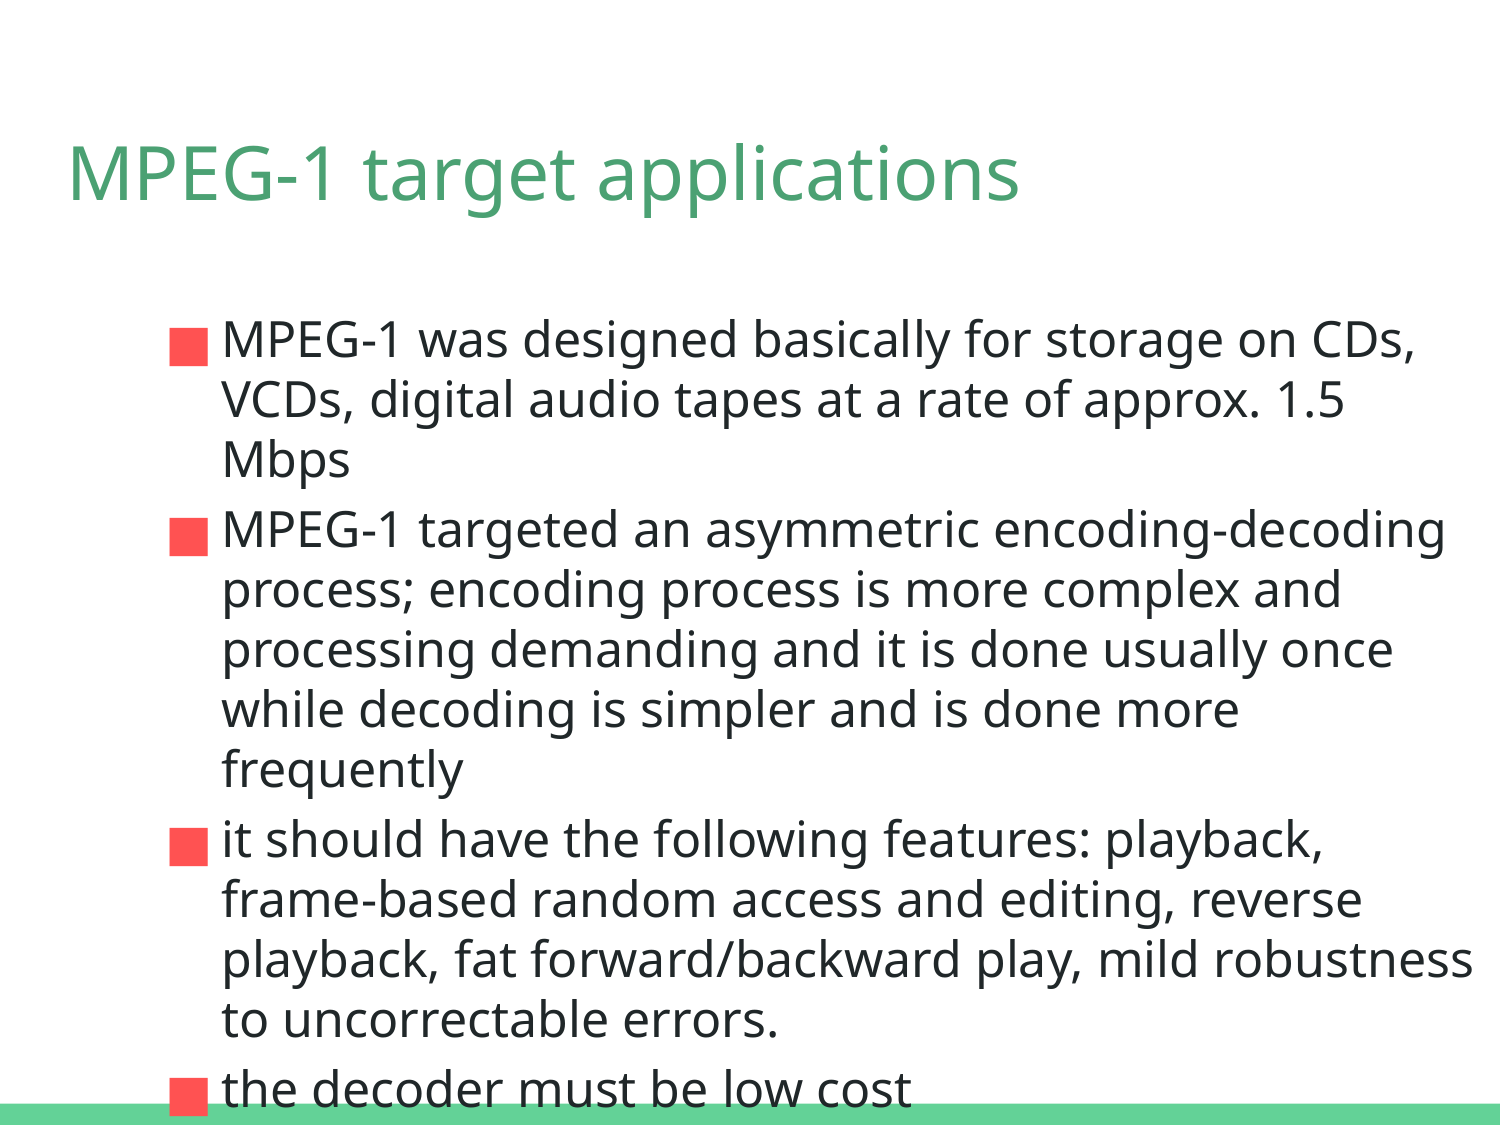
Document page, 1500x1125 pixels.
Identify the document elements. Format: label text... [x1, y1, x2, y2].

list MPEG-1 was designed basically for storage on CDs, VCDs, digital audio tapes at a rate of approx. 1.5 Mbps MPEG-1 targeted an asymmetric encoding-decoding process; encoding process is more complex and processing demanding and it is done usually once while decoding is simpler and is done more frequently it should have the following features: playback, frame-based random access and editing, reverse playback, fat forward/backward play, mild robustness to uncorrectable errors. the decoder must be low cost [150, 299, 1500, 1125]
title MPEG-1 target applications [51, 97, 1449, 223]
